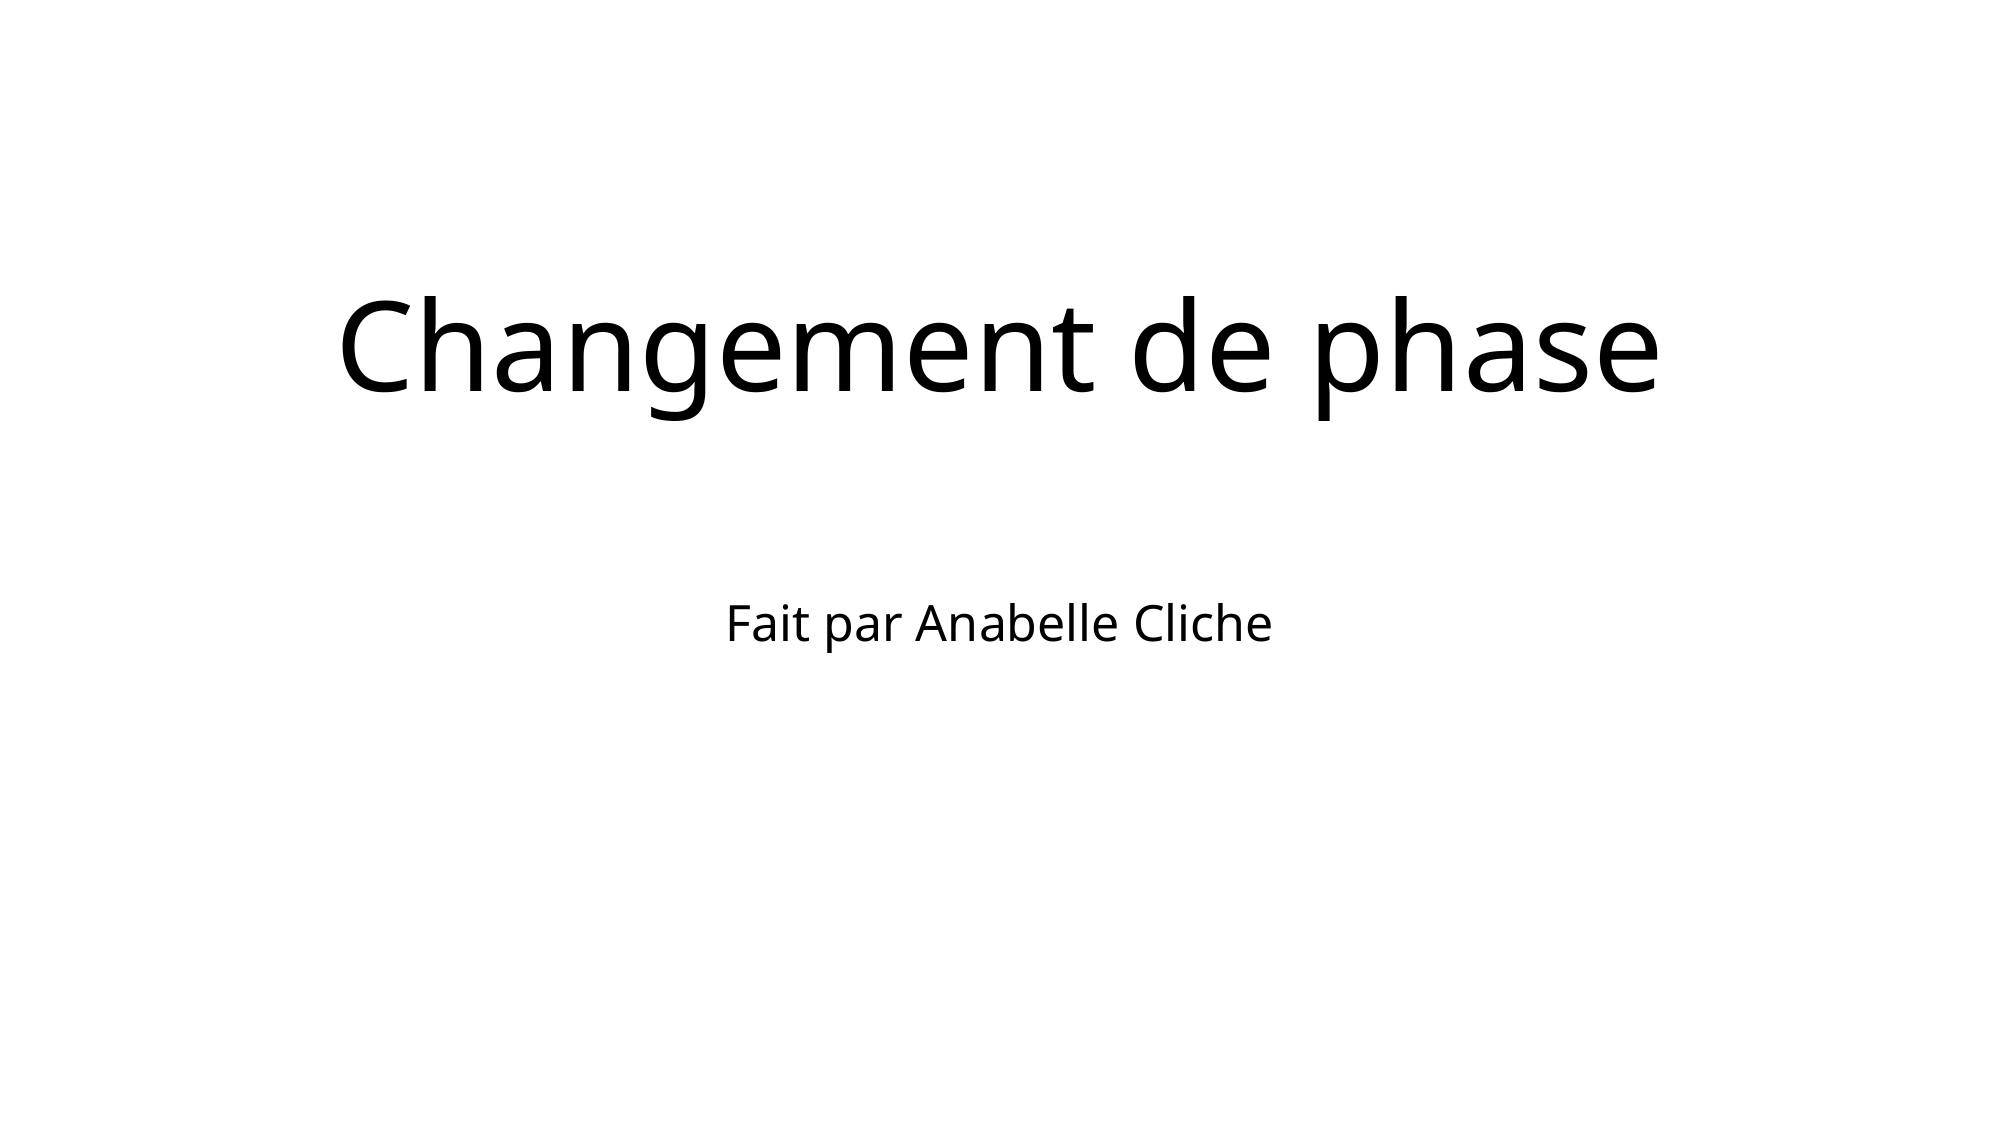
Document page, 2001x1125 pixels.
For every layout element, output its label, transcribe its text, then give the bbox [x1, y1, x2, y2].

subtitle Fait par Anabelle Cliche [249, 590, 1750, 863]
title Changement de phase [249, 184, 1750, 576]
